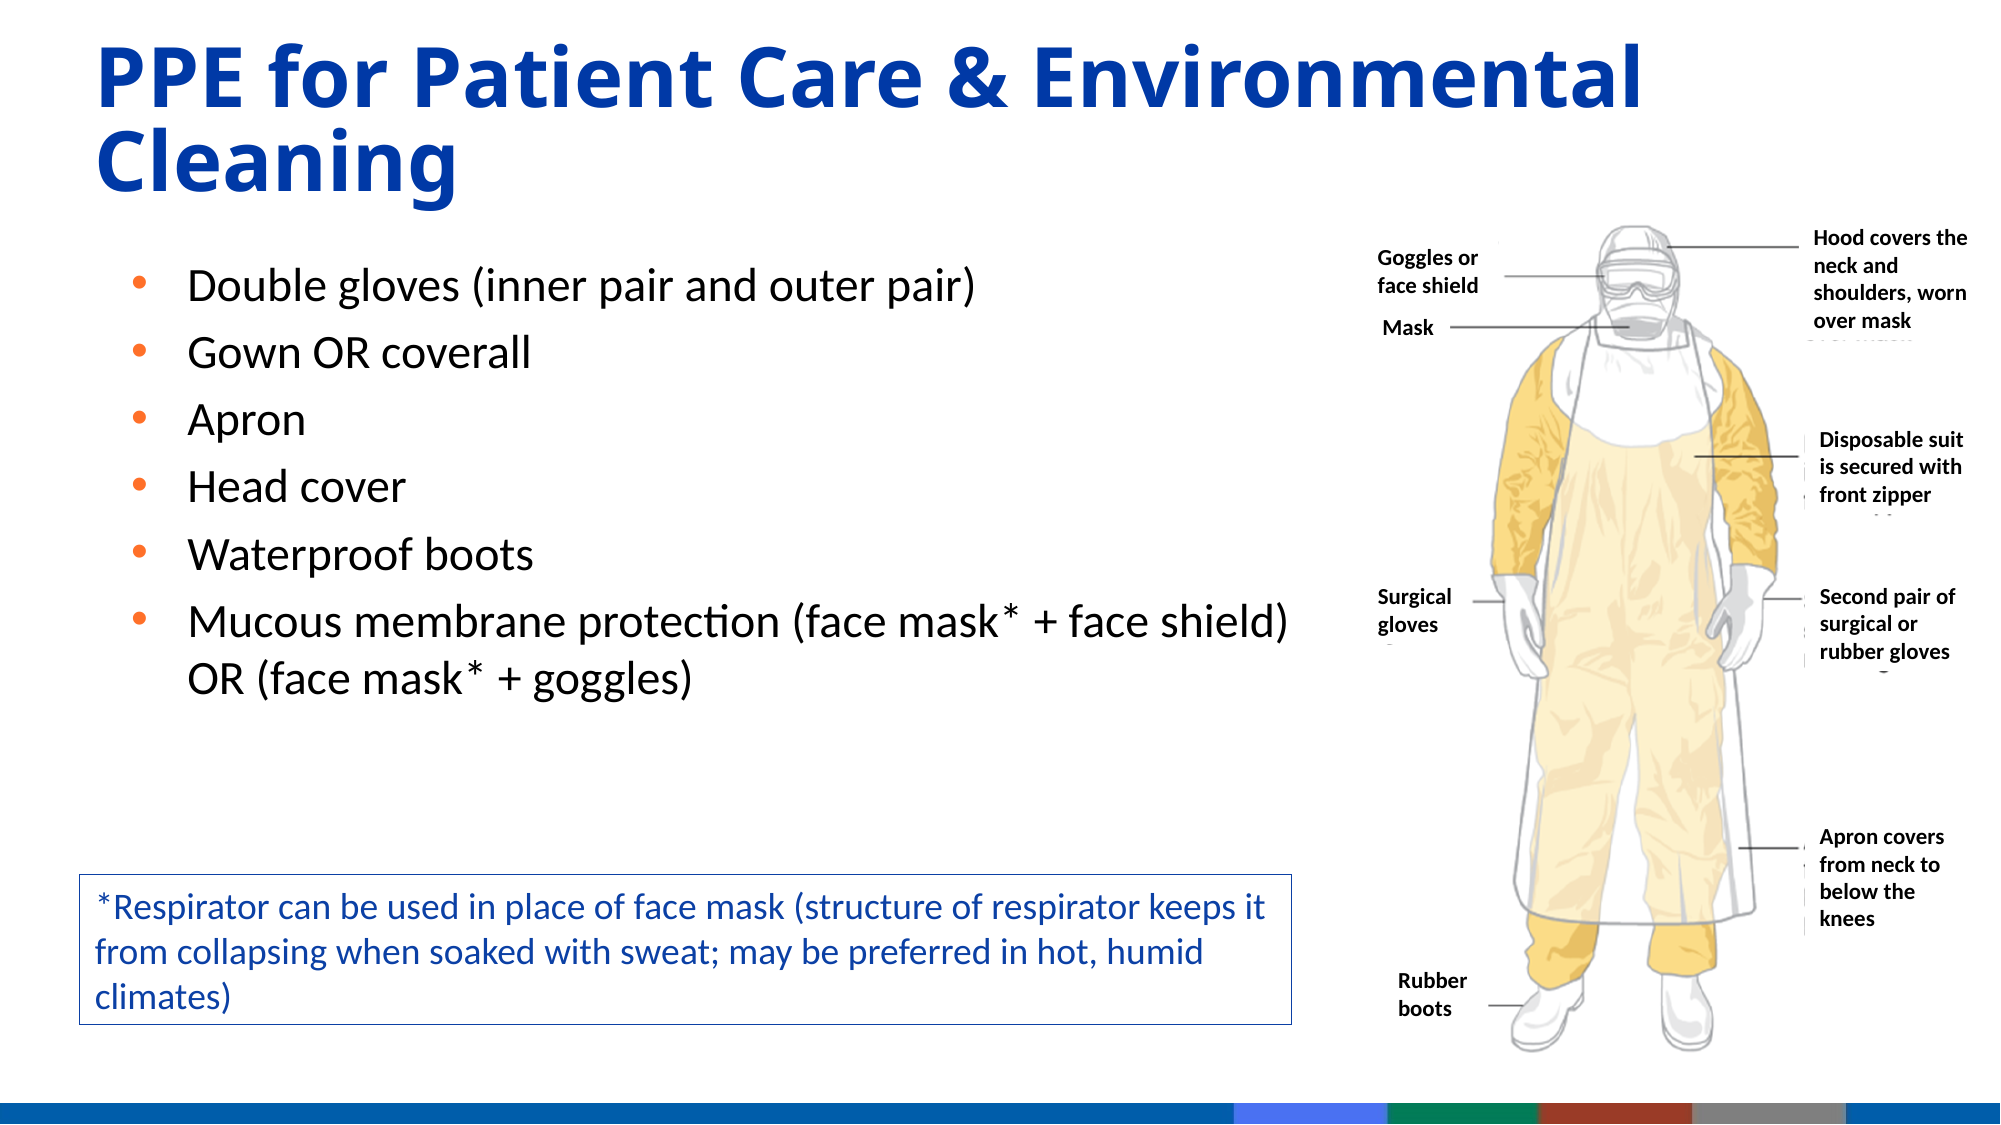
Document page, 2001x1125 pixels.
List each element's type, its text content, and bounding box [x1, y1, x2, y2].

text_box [1362, 214, 1998, 1067]
picture [0, 1103, 2000, 1124]
title PPE for Patient Care & Environmental Cleaning [80, 63, 1920, 216]
list Double gloves (inner pair and outer pair) Gown OR coverall Apron Head cover Waterproof boots Mucous membrane protection (face mask* + face shield) OR (face mask* + goggles) [116, 245, 1330, 861]
text_box *Respirator can be used in place of face mask (structure of respirator keeps it from collapsing when soaked with sweat; may be preferred in hot, humid climates) [79, 874, 1292, 1025]
